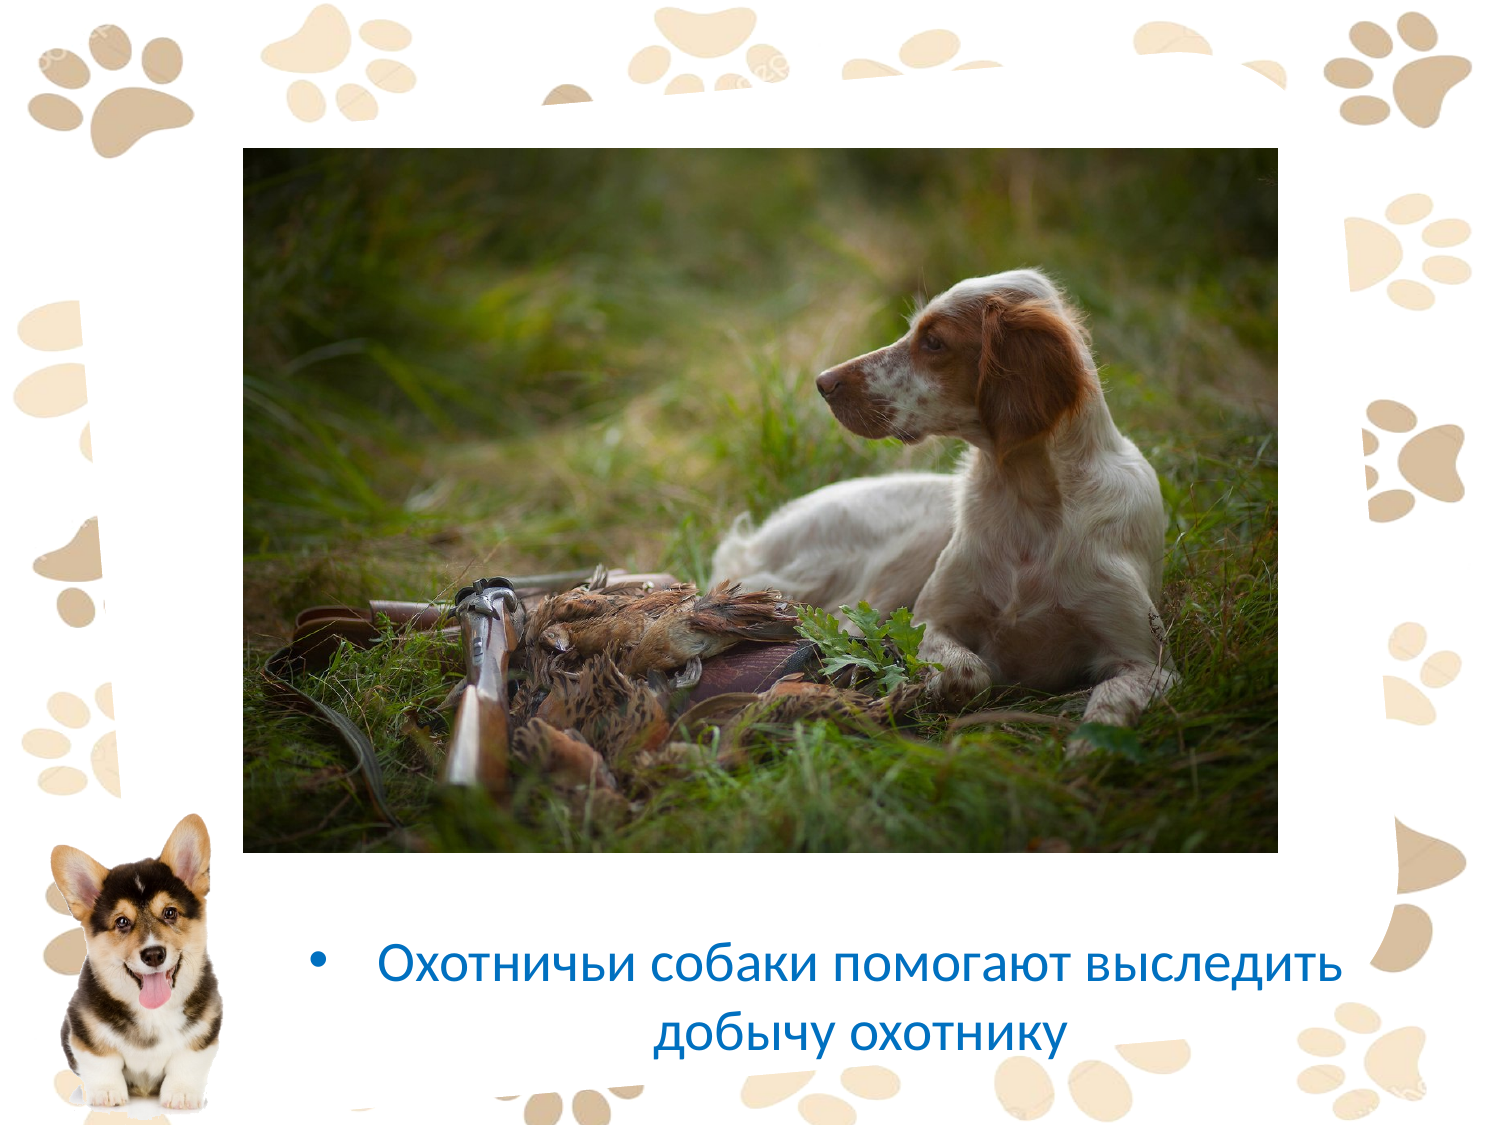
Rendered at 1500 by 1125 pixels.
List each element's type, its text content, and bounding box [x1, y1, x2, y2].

picture [0, 148, 1278, 1125]
list Охотничьи собаки помогают выследить добычу охотнику [243, 916, 1427, 1071]
